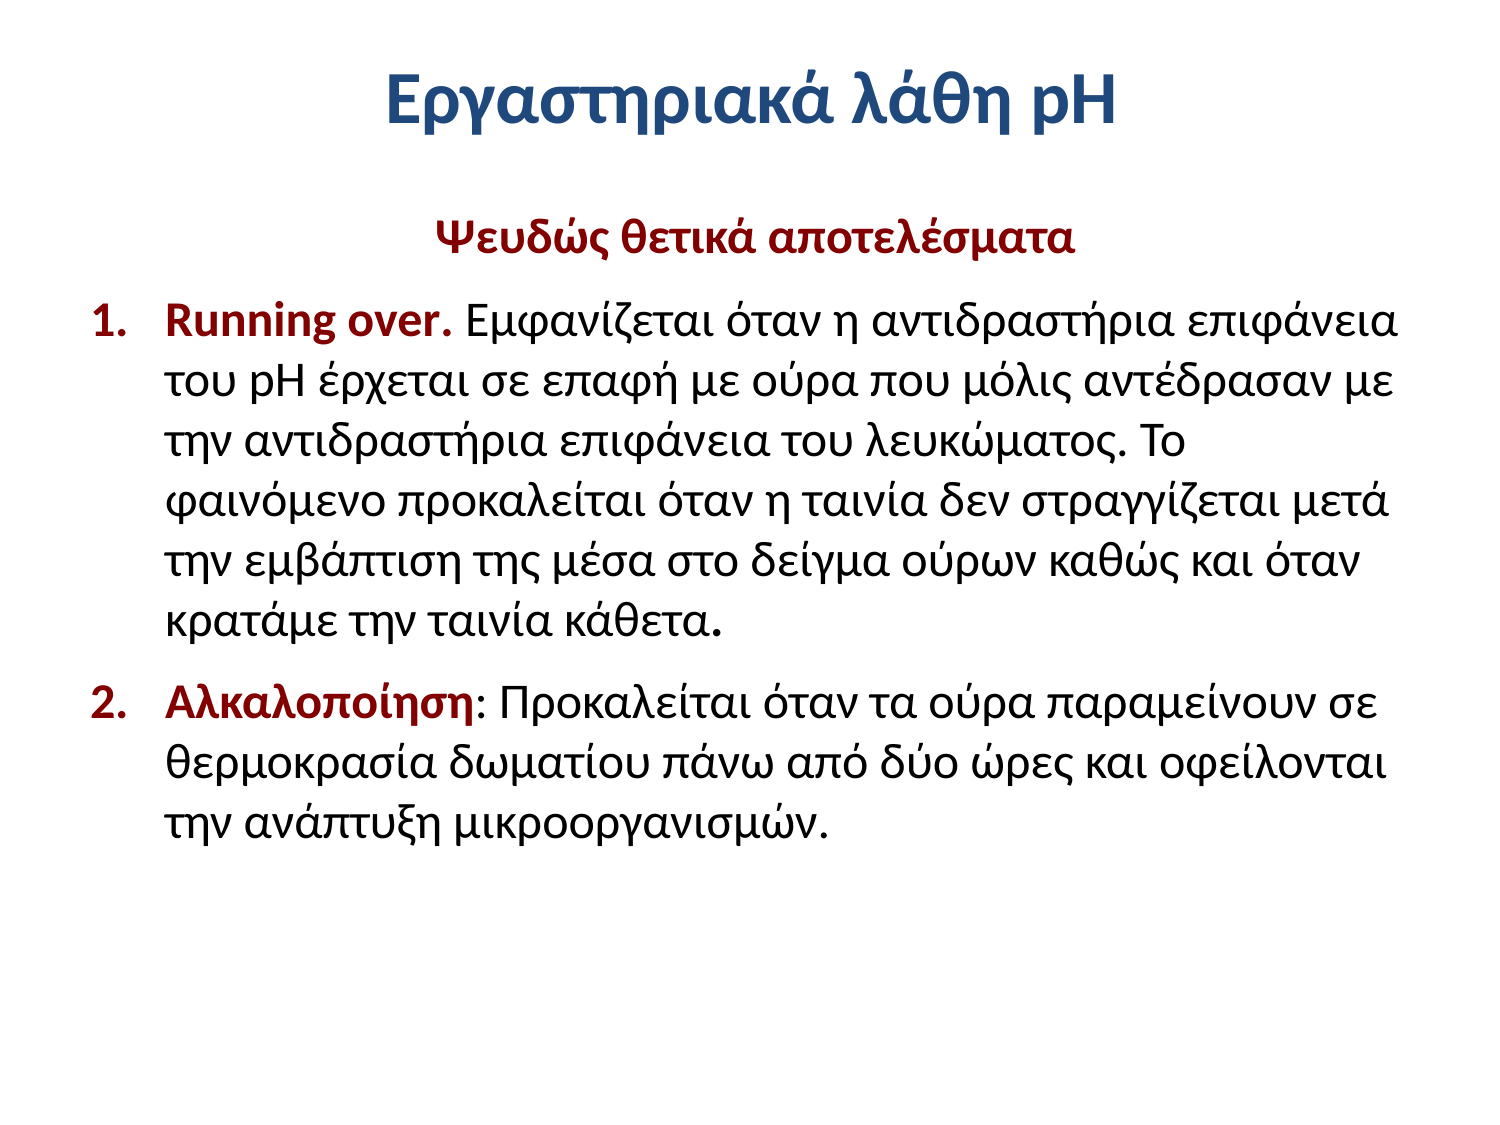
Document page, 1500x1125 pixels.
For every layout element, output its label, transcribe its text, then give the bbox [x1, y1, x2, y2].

list Ψευδώς θετικά αποτελέσματα Running over. Εμφανίζεται όταν η αντιδραστήρια επιφάνεια του pH έρχεται σε επαφή με ούρα που μόλις αντέδρασαν με την αντιδραστήρια επιφάνεια του λευκώματος. Το φαινόμενο προκαλείται όταν η ταινία δεν στραγγίζεται μετά την εμβάπτιση της μέσα στο δείγμα ούρων καθώς και όταν κρατάμε την ταινία κάθετα. Αλκαλοποίηση: Προκαλείται όταν τα ούρα παραμείνουν σε θερμοκρασία δωματίου πάνω από δύο ώρες και οφείλονται την ανάπτυξη μικροοργανισμών. [75, 196, 1425, 929]
title Εργαστηριακά λάθη pΗ [76, 19, 1427, 169]
